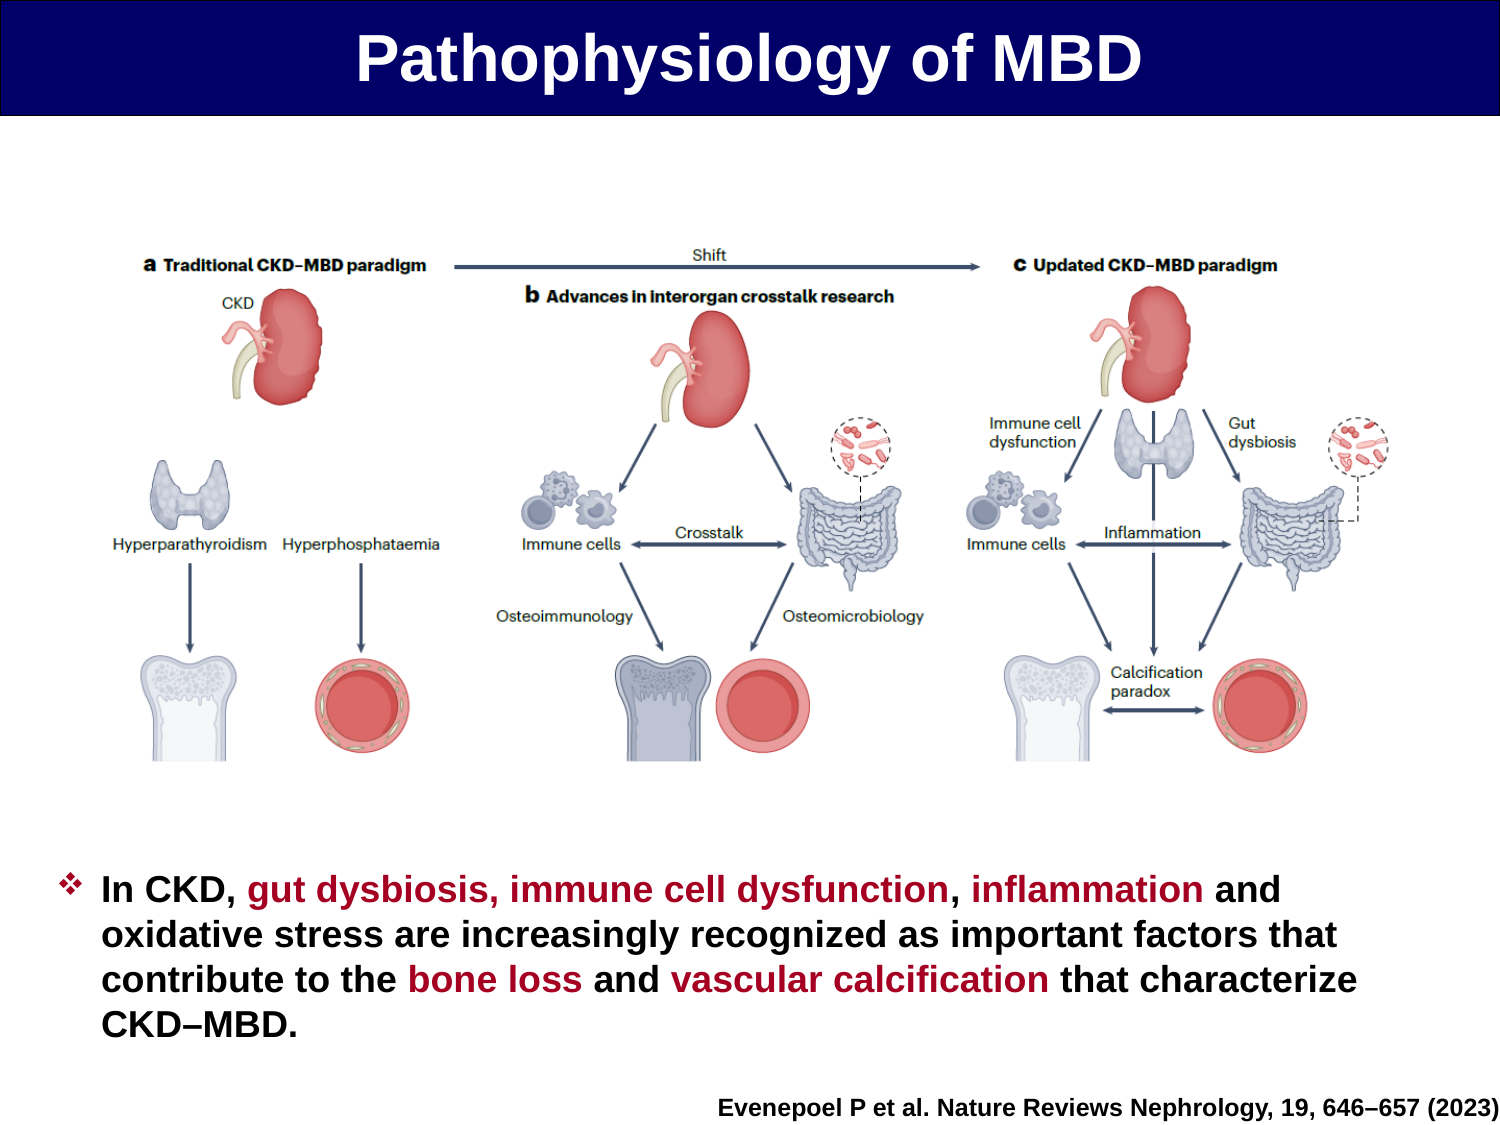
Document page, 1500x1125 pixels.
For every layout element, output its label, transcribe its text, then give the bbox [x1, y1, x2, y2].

text_box Evenepoel P et al. Nature Reviews Nephrology, 19, 646–657 (2023) [702, 1084, 1500, 1125]
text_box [0, 0, 1500, 116]
list In CKD, gut dysbiosis, immune cell dysfunction, inflammation and oxidative stress are increasingly recognized as important factors that contribute to the bone loss and vascular calcification that characterize CKD–MBD. [41, 857, 1459, 1048]
picture [104, 241, 1396, 776]
